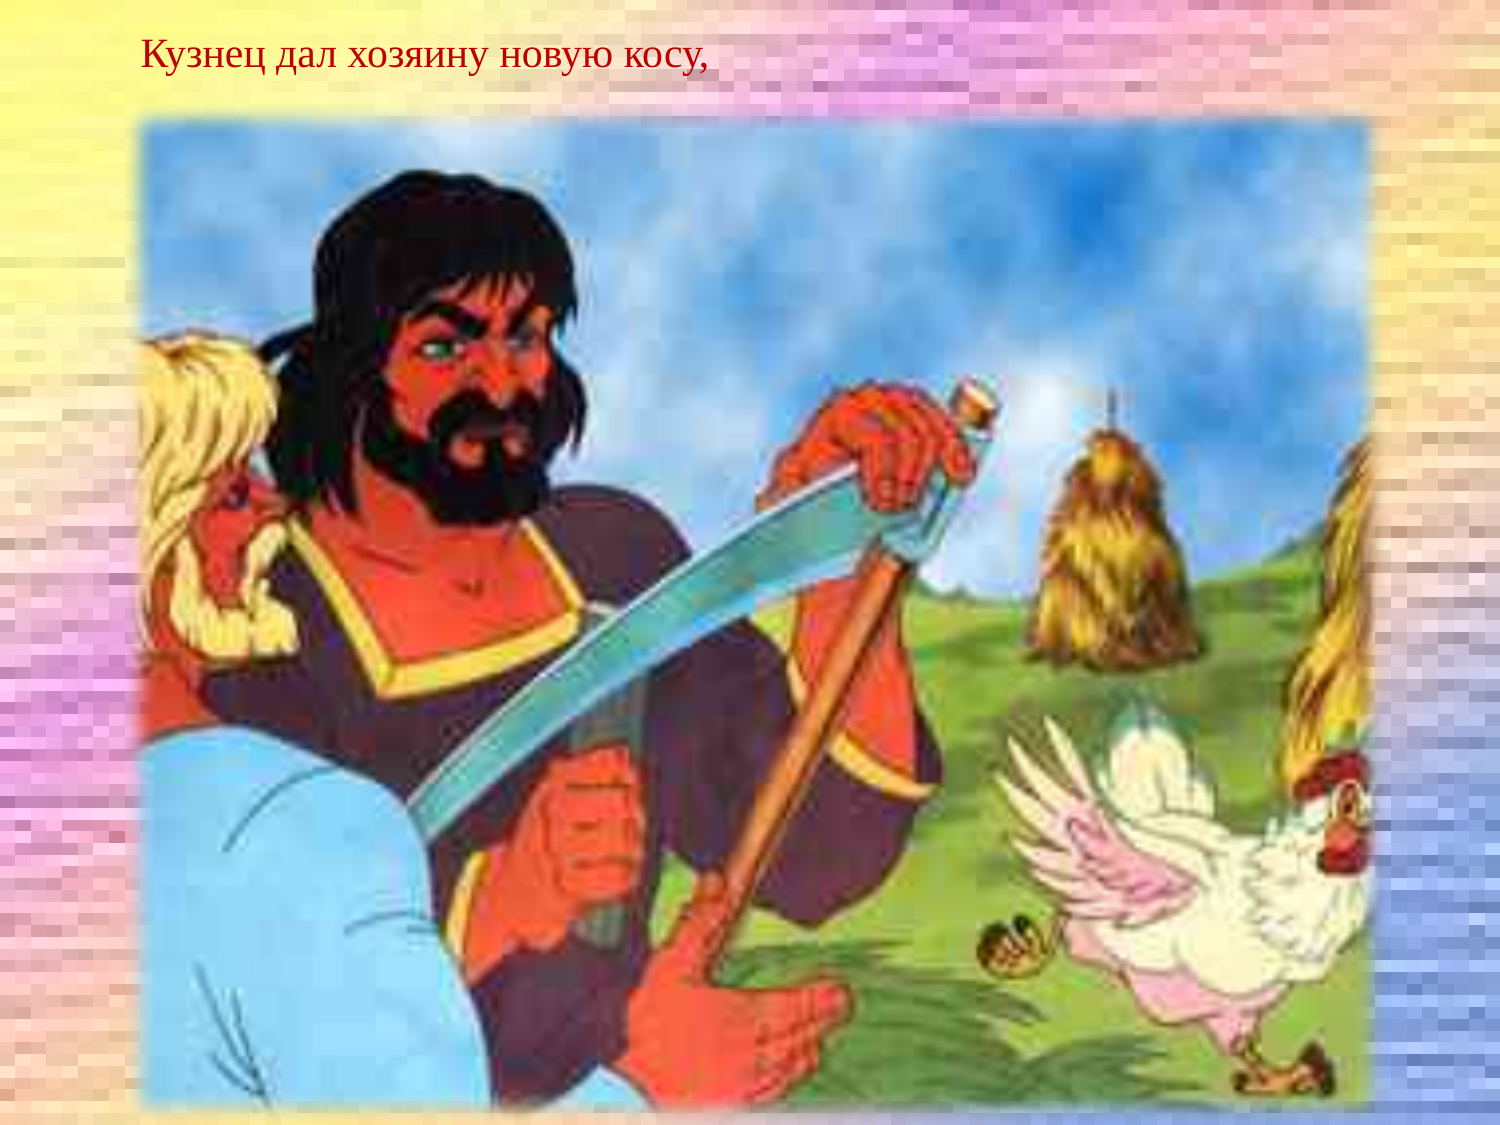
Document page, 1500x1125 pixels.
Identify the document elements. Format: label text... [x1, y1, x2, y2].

title Кузнец дал хозяину новую косу, [29, 0, 822, 103]
picture [0, 0, 1500, 1125]
